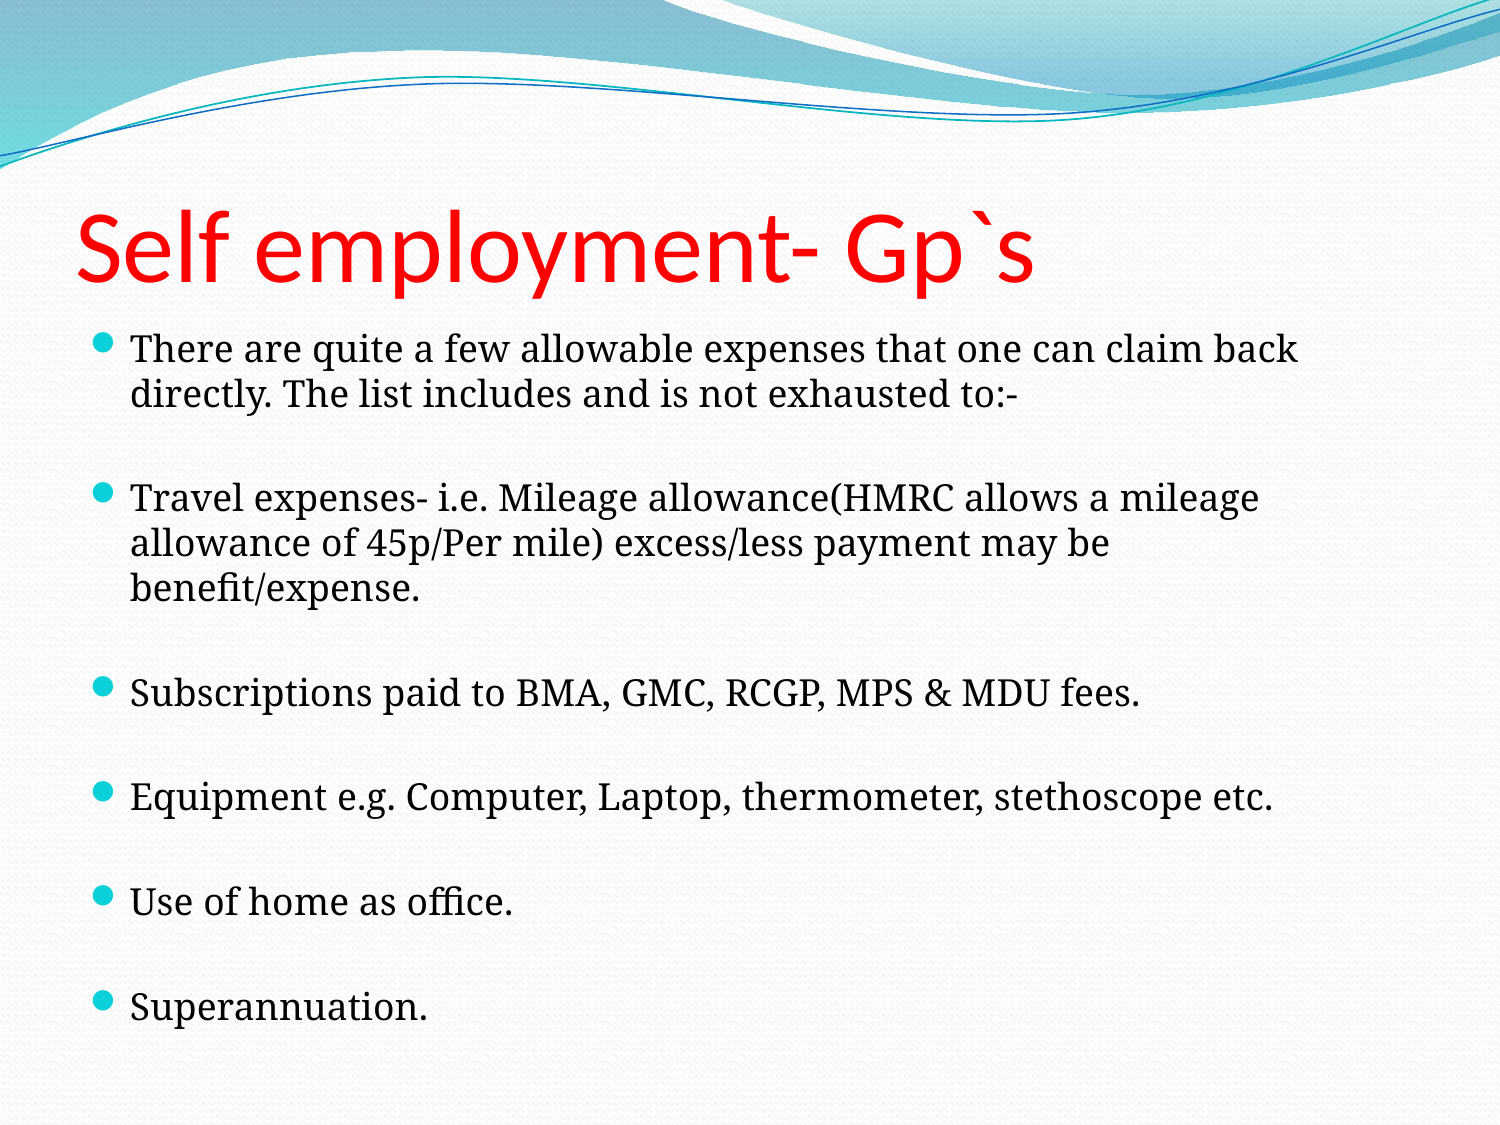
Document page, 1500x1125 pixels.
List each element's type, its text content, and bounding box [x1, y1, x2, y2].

list There are quite a few allowable expenses that one can claim back directly. The list includes and is not exhausted to:- Travel expenses- i.e. Mileage allowance(HMRC allows a mileage allowance of 45p/Per mile) excess/less payment may be benefit/expense. Subscriptions paid to BMA, GMC, RCGP, MPS & MDU fees. Equipment e.g. Computer, Laptop, thermometer, stethoscope etc. Use of home as office. Superannuation. [75, 317, 1425, 1038]
title Self employment- Gp`s [75, 115, 1425, 303]
